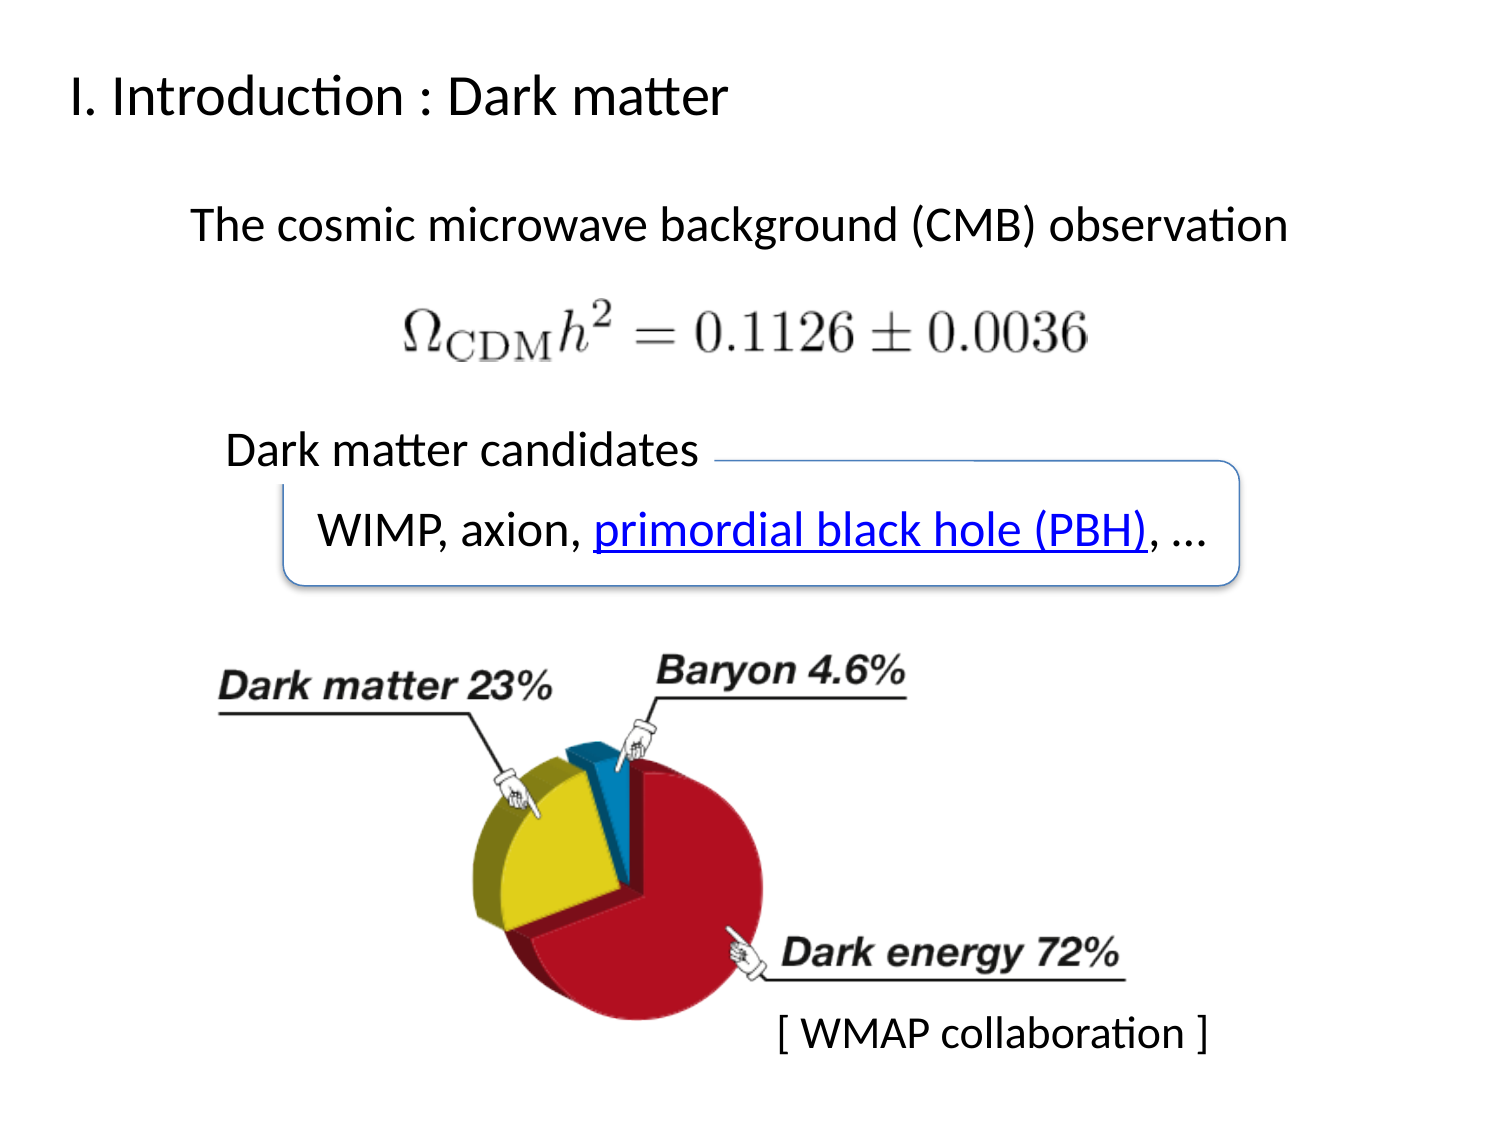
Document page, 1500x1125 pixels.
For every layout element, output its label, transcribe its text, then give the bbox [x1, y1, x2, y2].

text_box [207, 409, 1240, 586]
text_box I. Introduction : Dark matter [54, 49, 746, 135]
text_box The cosmic microwave background (CMB) observation [175, 183, 1316, 259]
picture [204, 632, 1141, 1031]
picture [403, 298, 1088, 362]
text_box [ WMAP collaboration ] [761, 995, 1225, 1065]
